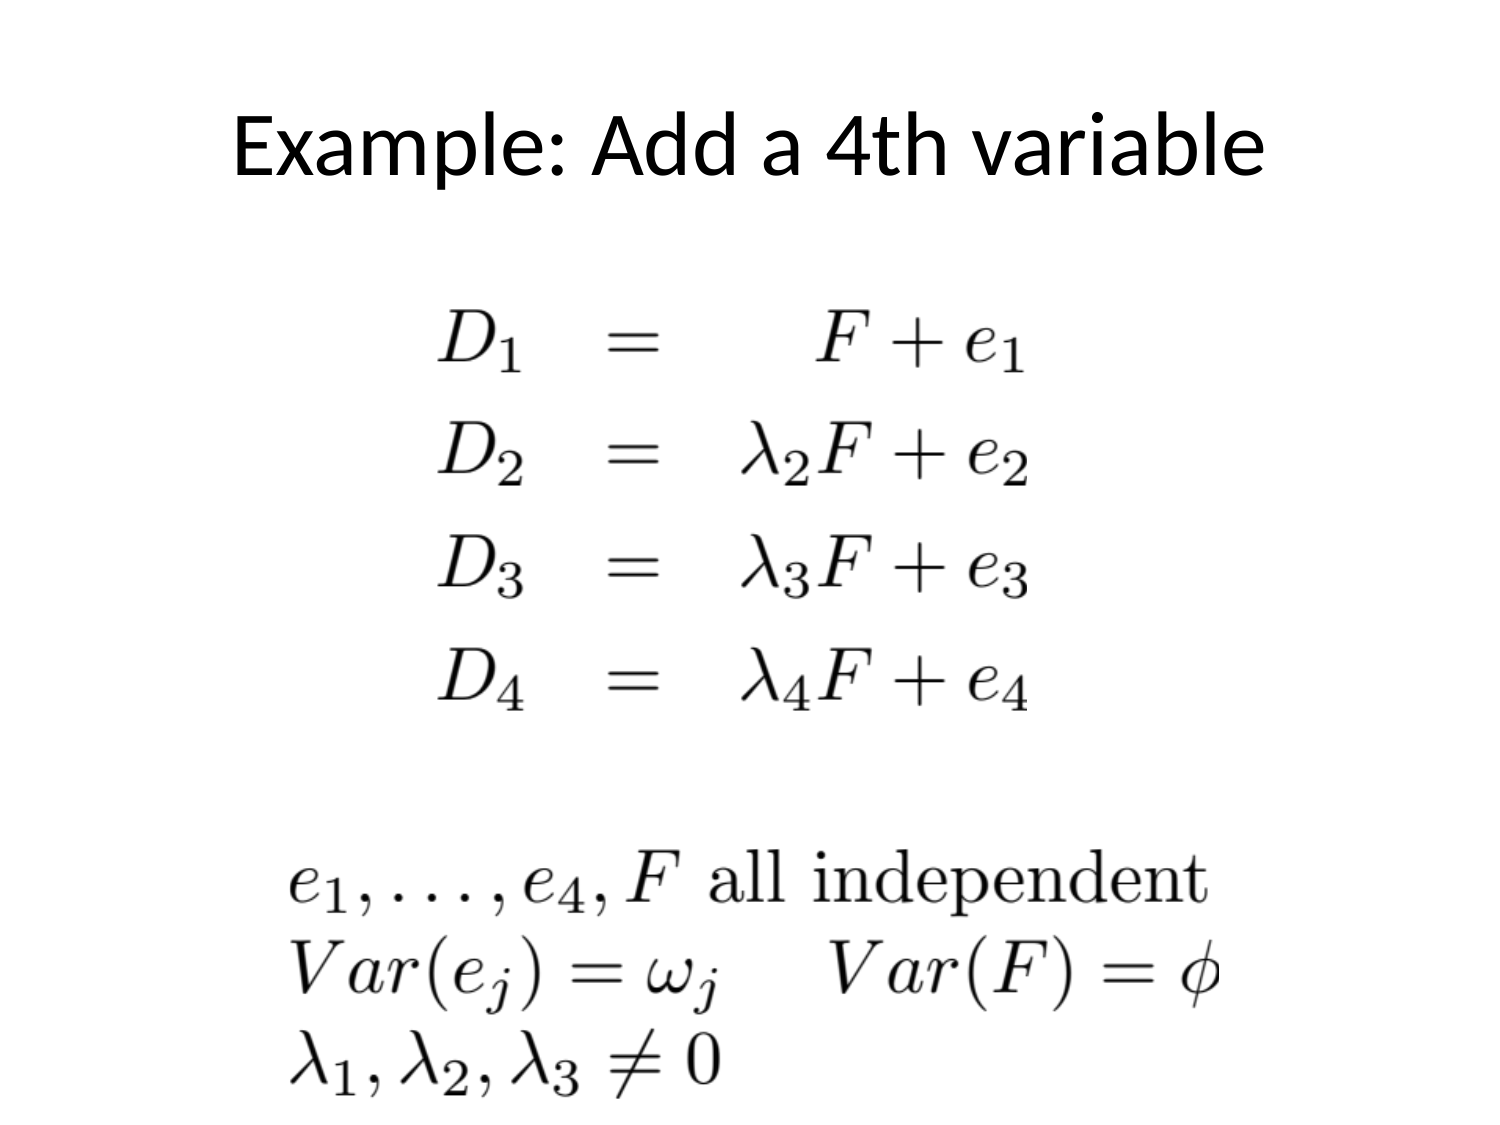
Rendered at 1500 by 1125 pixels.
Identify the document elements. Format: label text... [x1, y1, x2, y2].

title Example: Add a 4th variable [75, 45, 1425, 233]
picture [436, 308, 1027, 712]
picture [289, 848, 1219, 1099]
